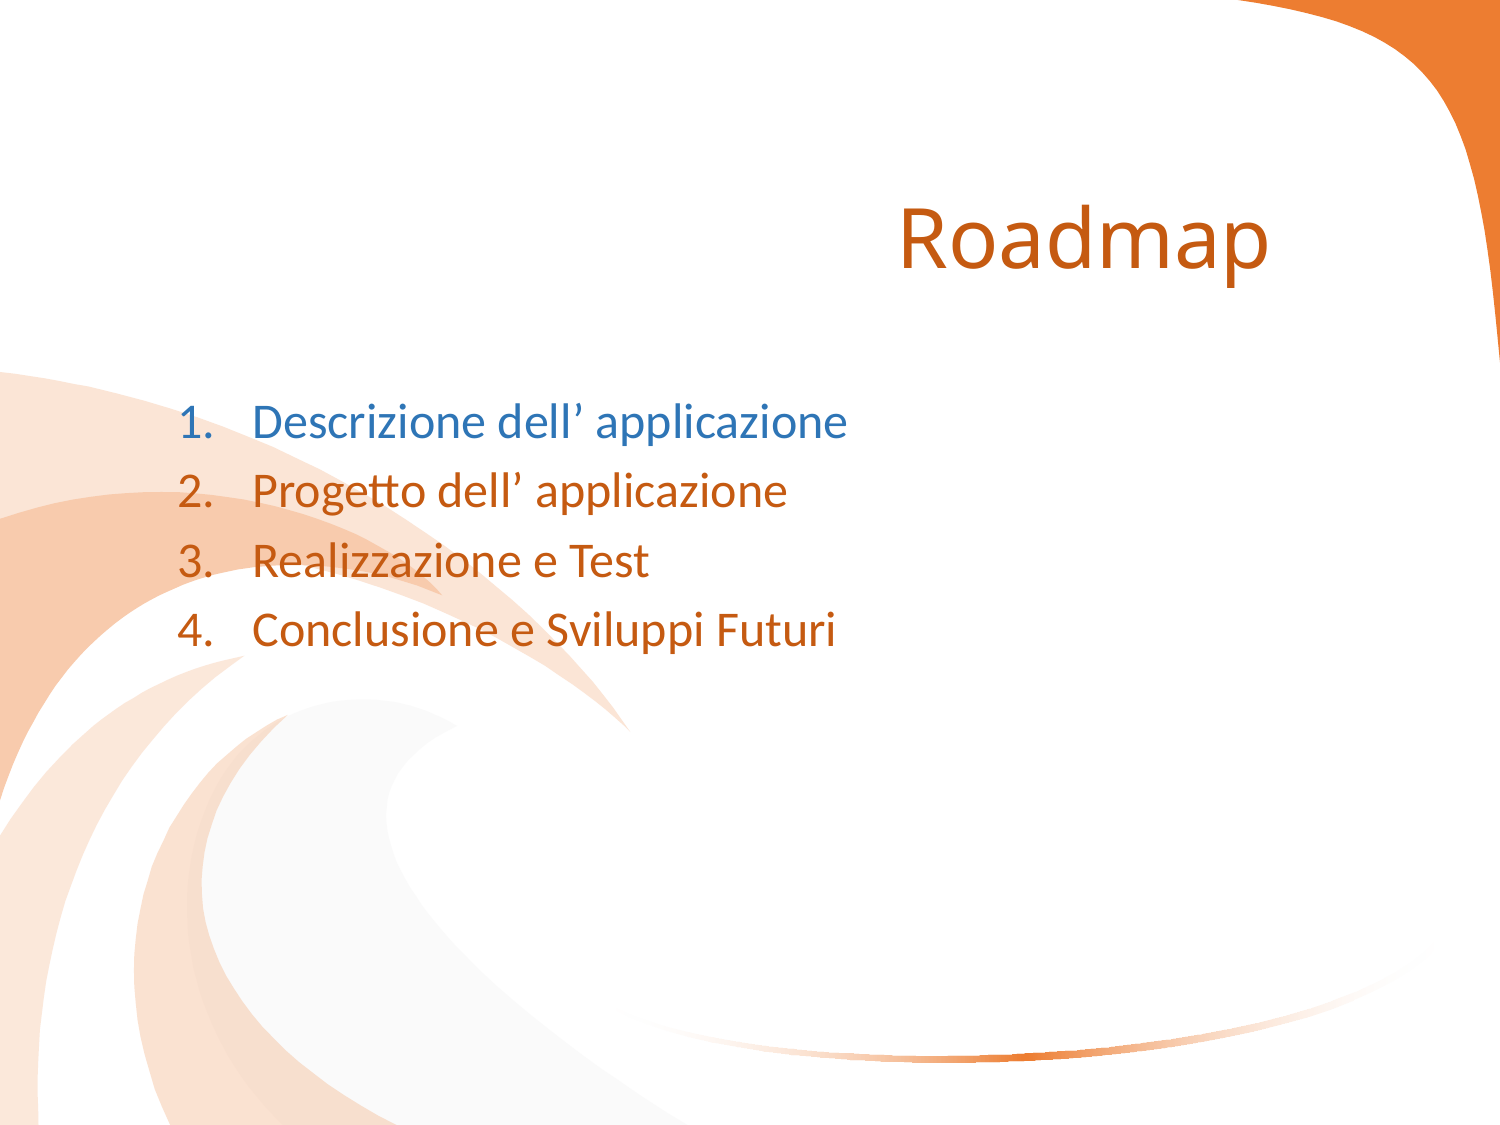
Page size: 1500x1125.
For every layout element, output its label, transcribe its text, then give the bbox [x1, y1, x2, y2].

title Roadmap [162, 188, 1288, 295]
subtitle Descrizione dell’ applicazione Progetto dell’ applicazione Realizzazione e Test Conclusione e Sviluppi Futuri [162, 311, 1288, 1095]
